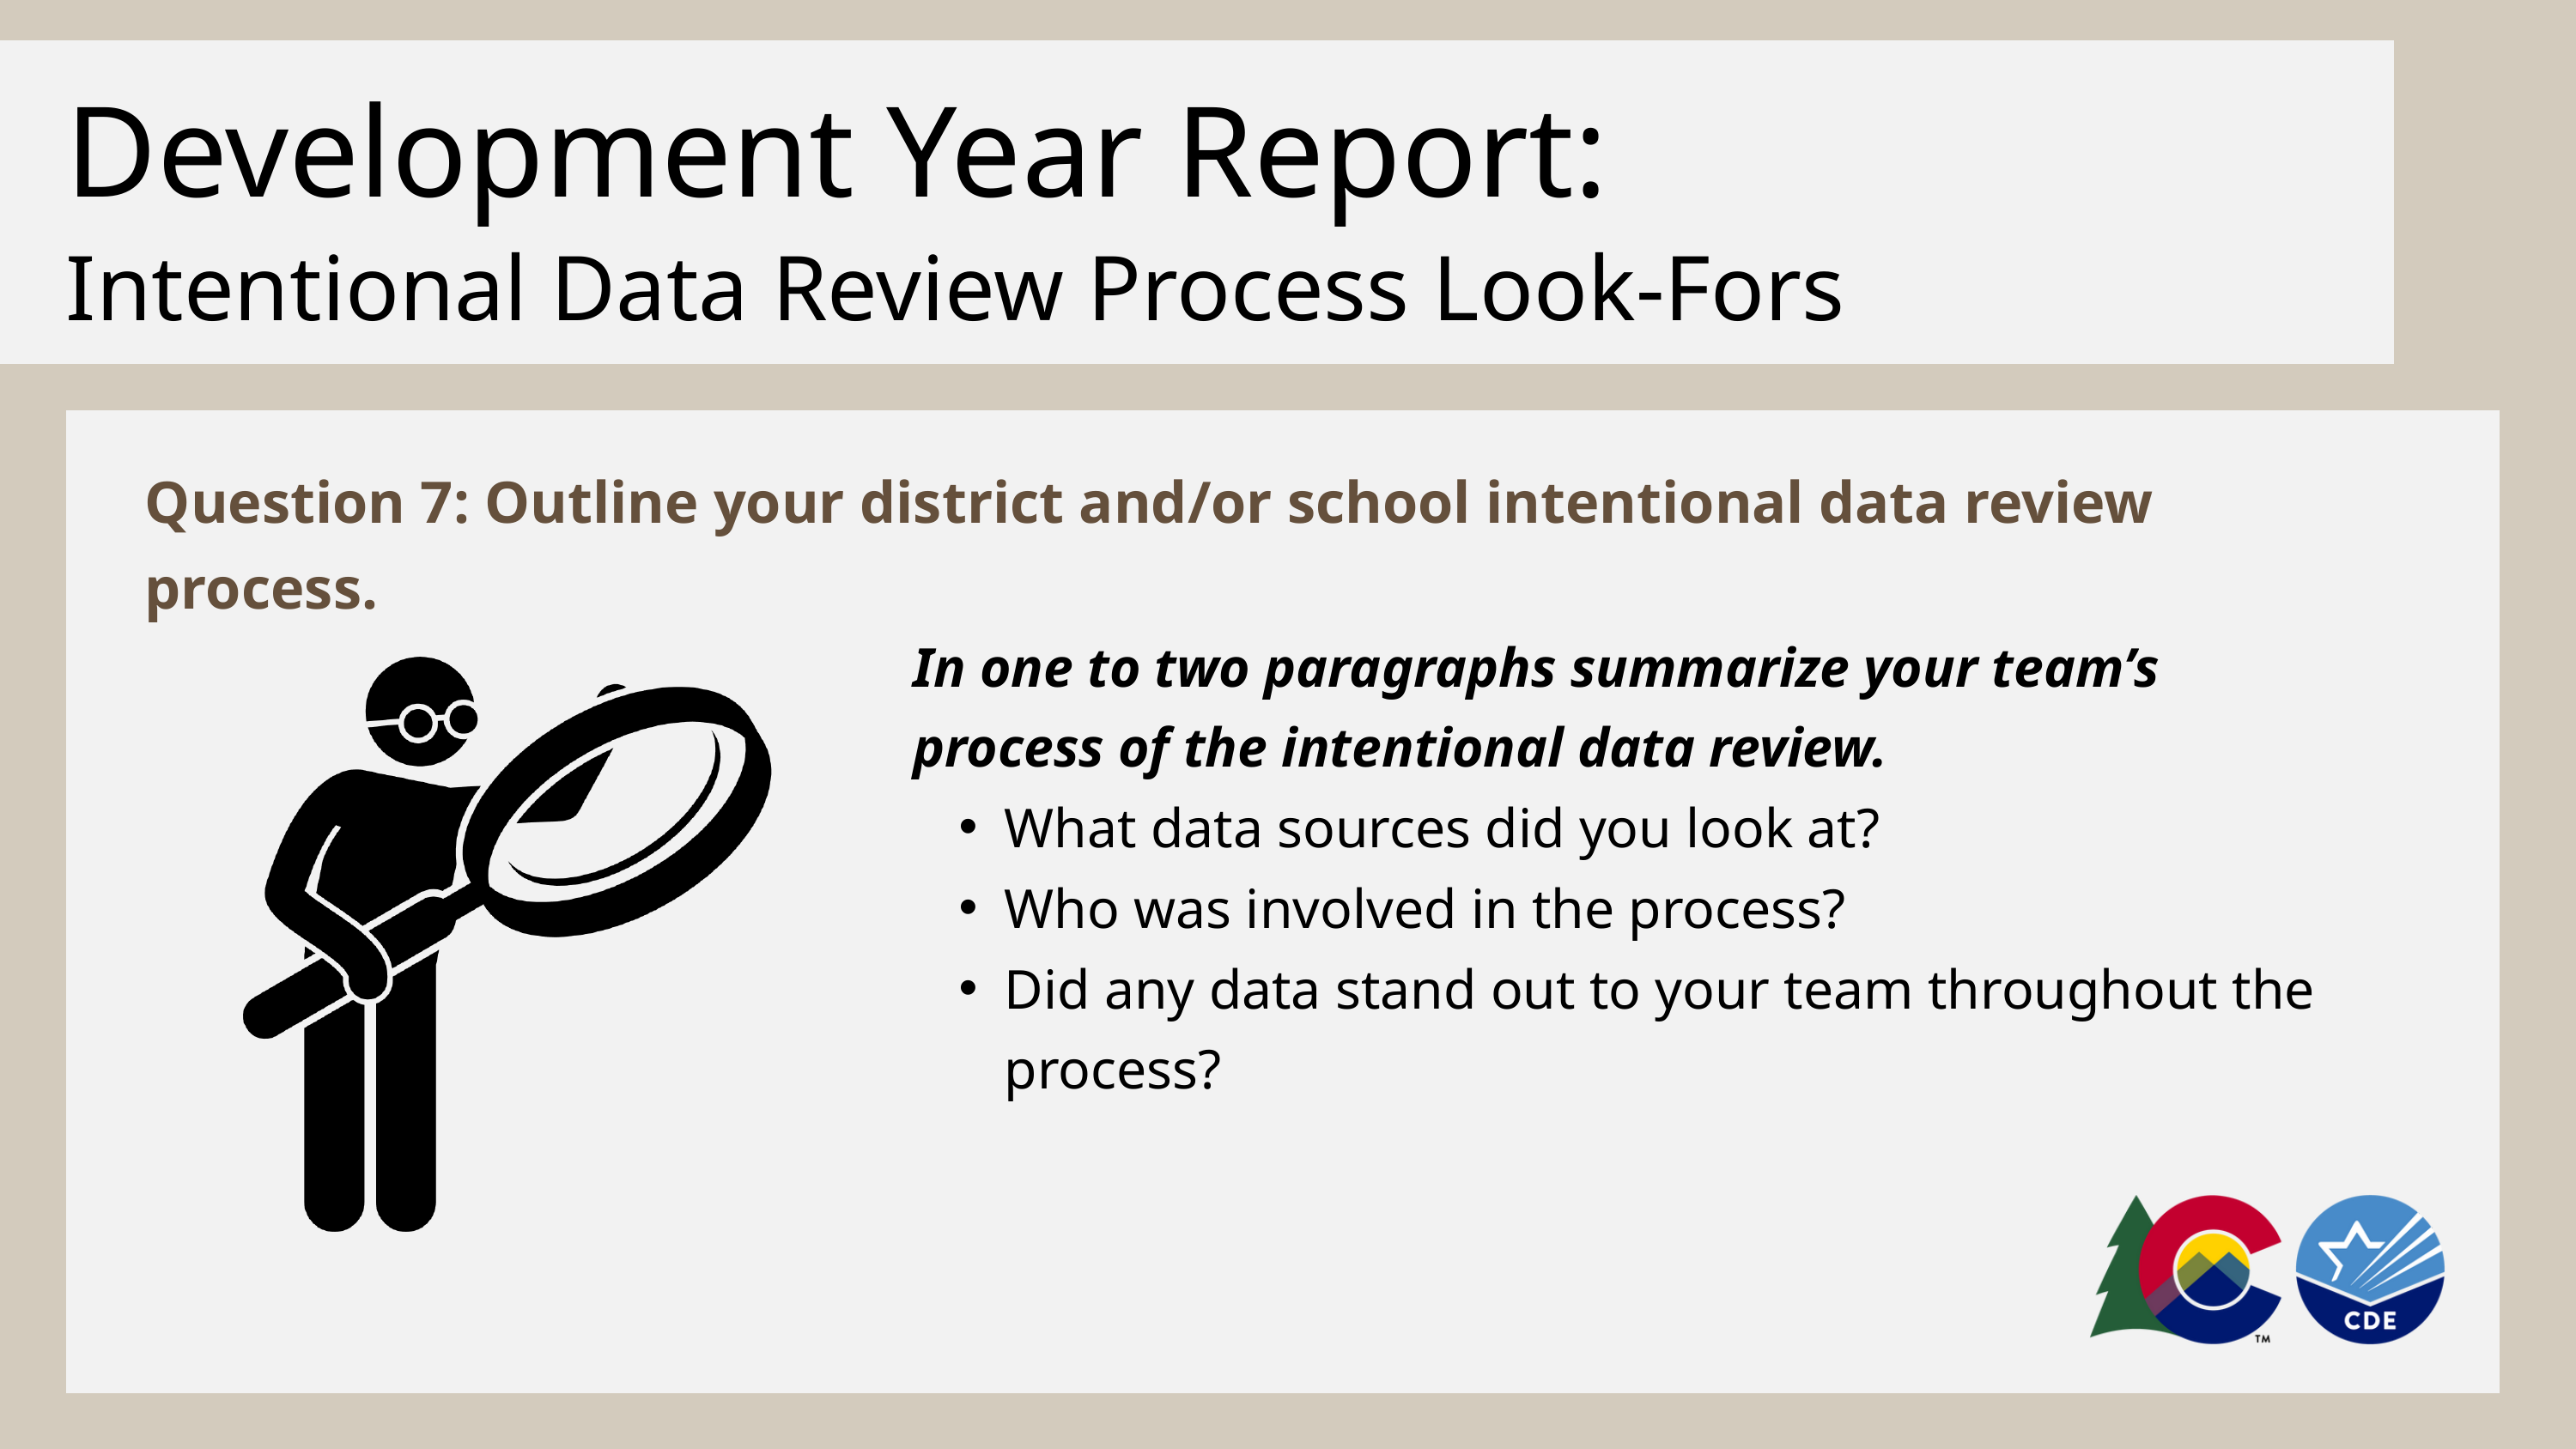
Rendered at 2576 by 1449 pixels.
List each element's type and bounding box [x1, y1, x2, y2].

text_box [0, 39, 2395, 365]
text_box [65, 409, 2500, 1394]
